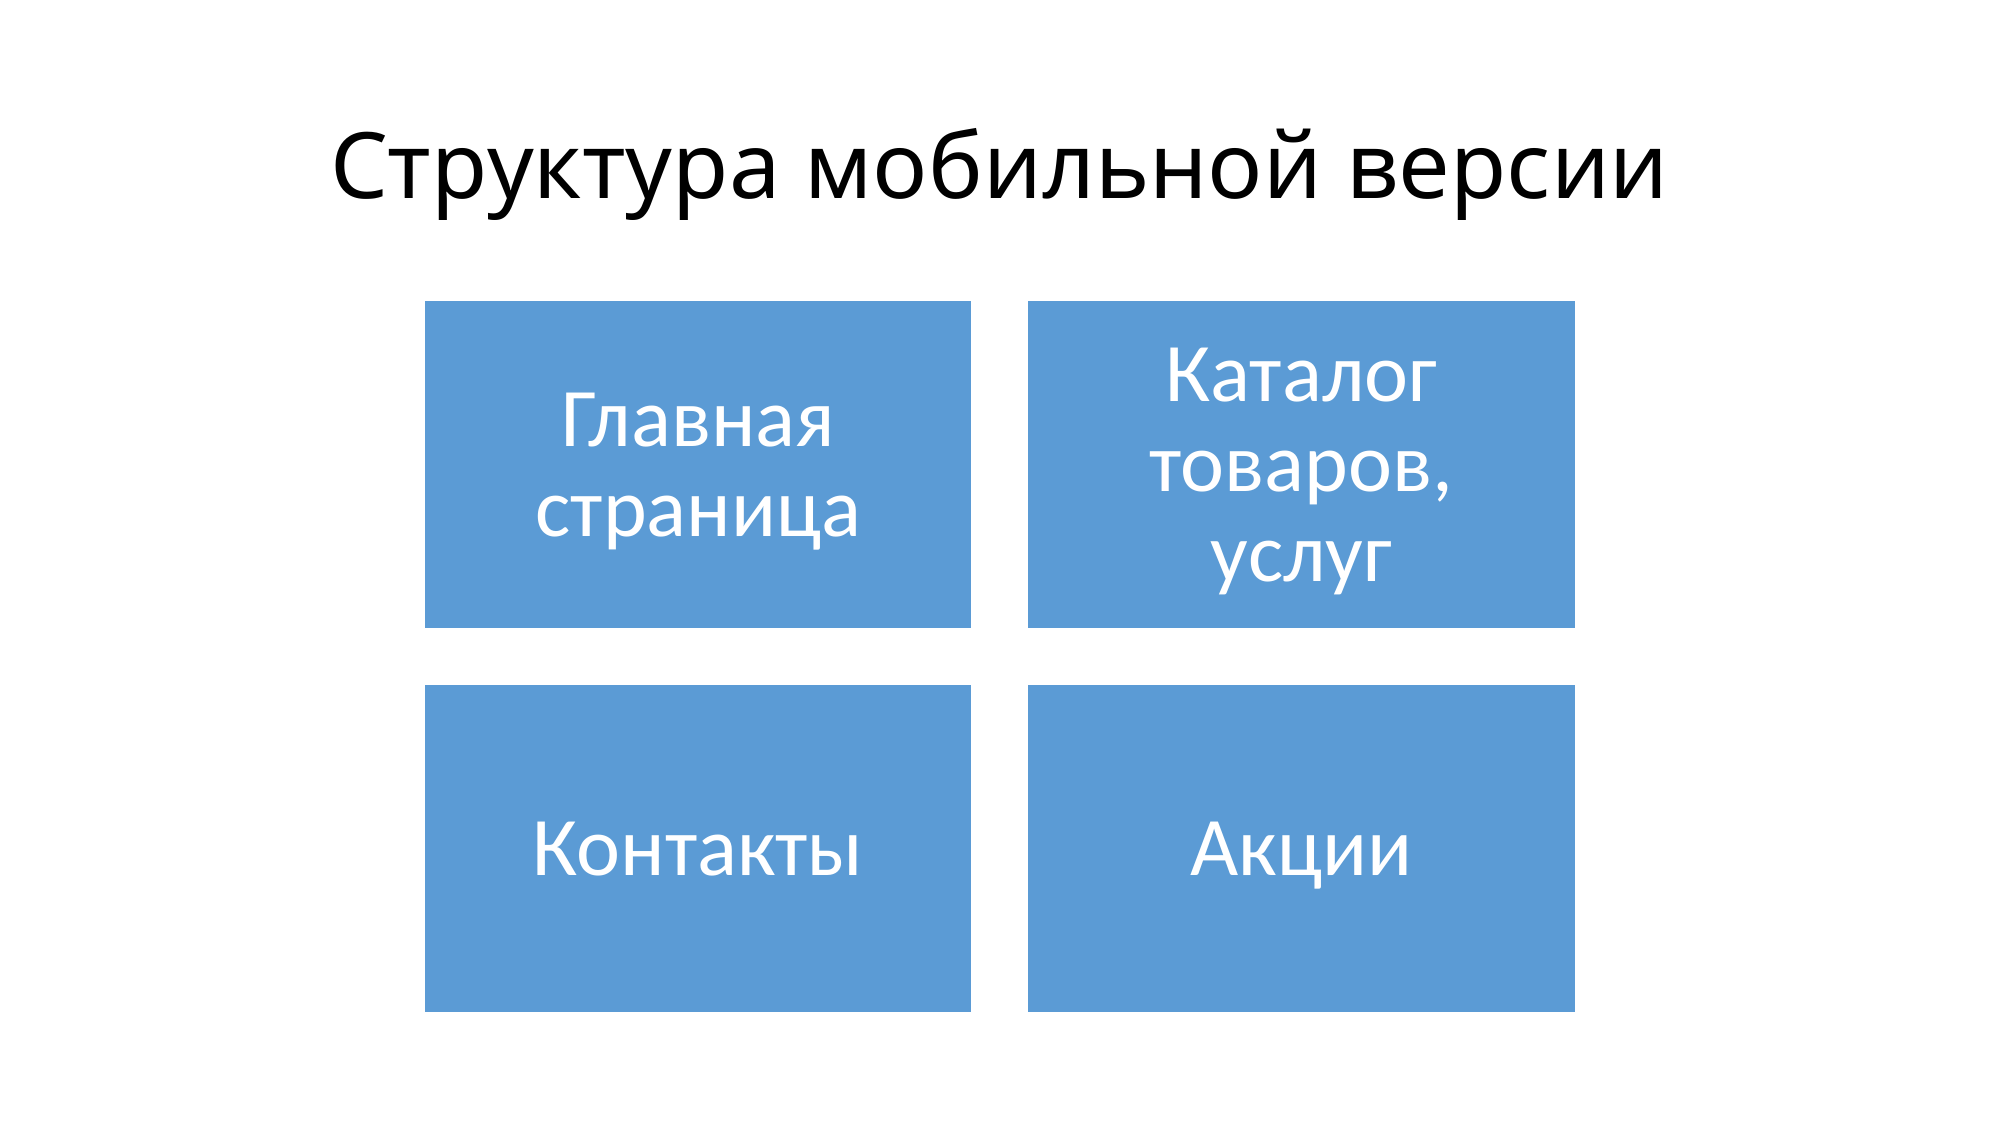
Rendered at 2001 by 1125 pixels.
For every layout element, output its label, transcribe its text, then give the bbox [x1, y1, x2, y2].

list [137, 299, 1863, 1014]
title Структура мобильной версии [137, 59, 1863, 278]
